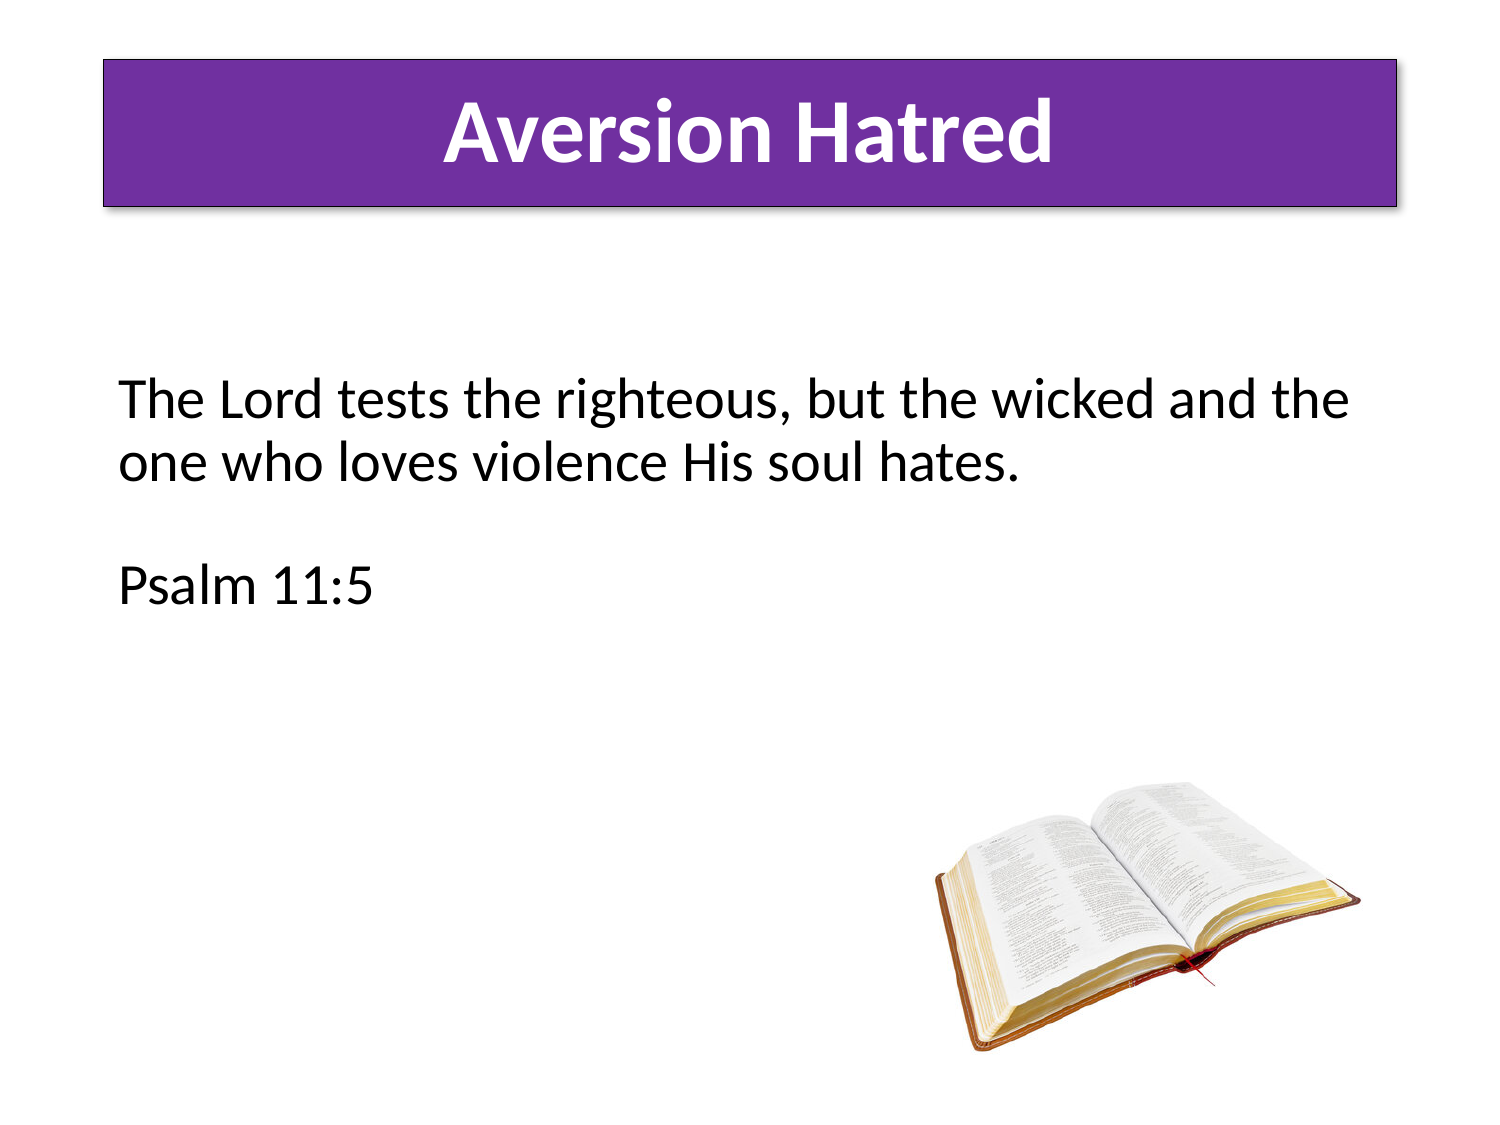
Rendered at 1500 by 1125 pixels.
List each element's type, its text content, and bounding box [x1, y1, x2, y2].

list The Lord tests the righteous, but the wicked and the one who loves violence His soul hates. Psalm 11:5 [103, 270, 1397, 1014]
title Aversion Hatred [103, 59, 1397, 207]
picture [886, 736, 1397, 1077]
